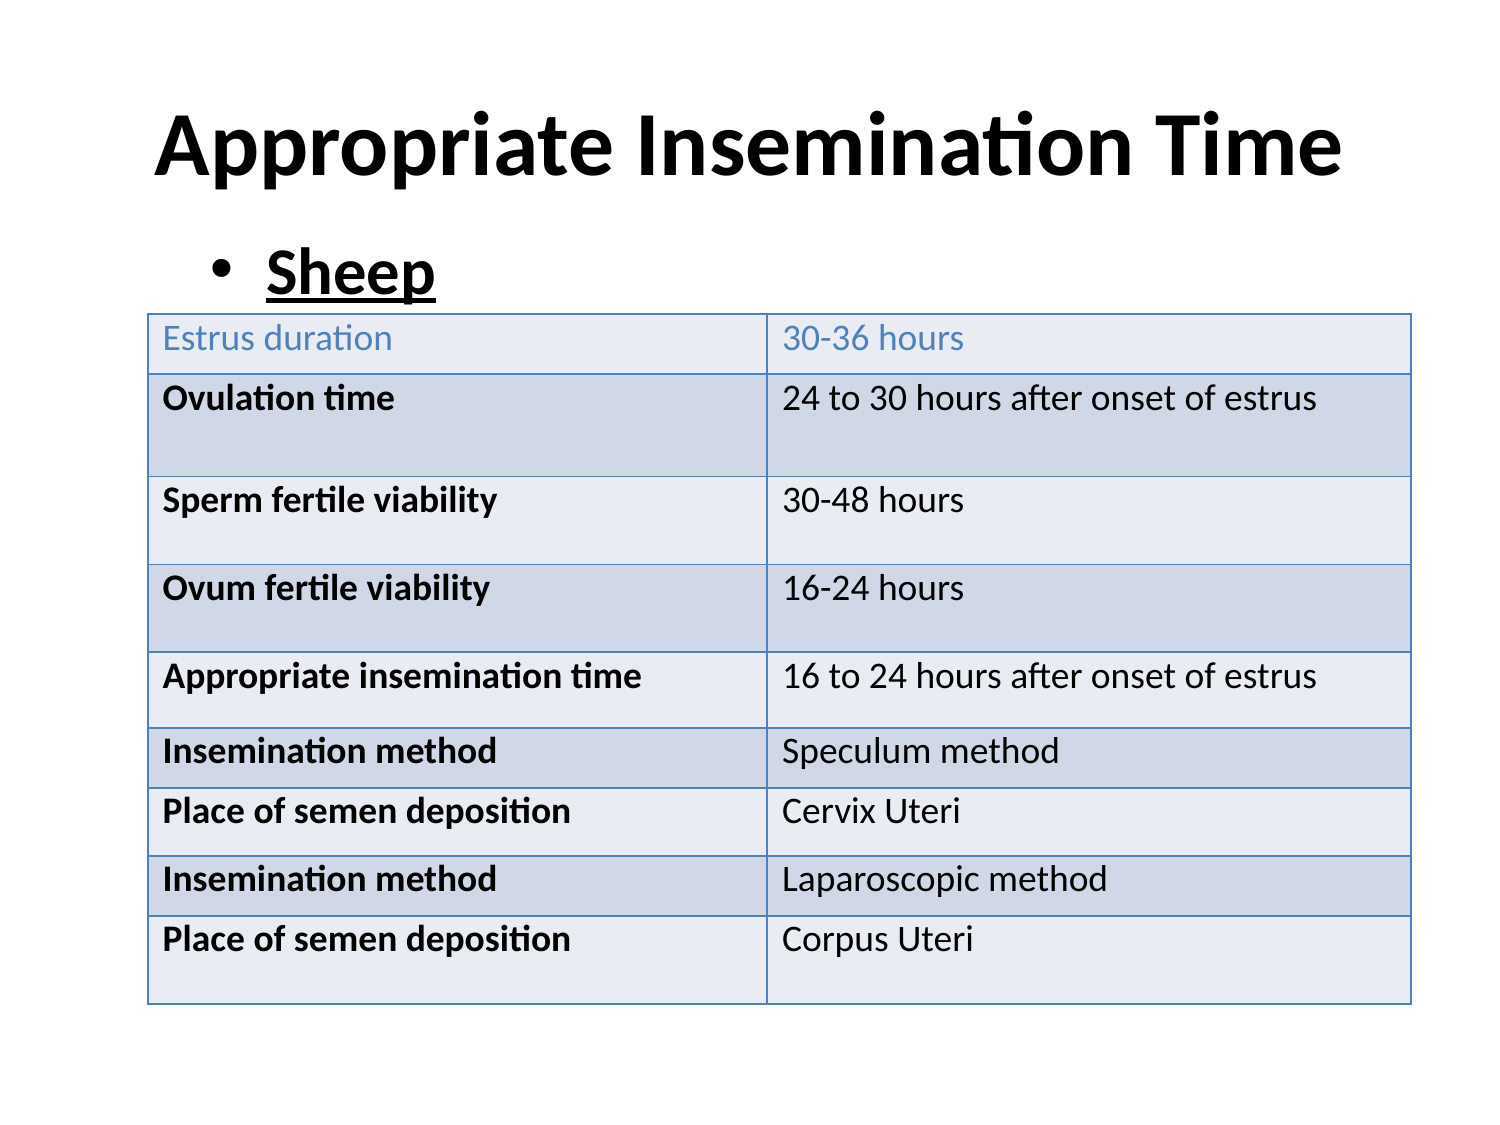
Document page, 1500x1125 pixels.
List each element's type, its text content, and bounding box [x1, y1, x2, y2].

table_cell Ovum fertile viability [149, 565, 766, 651]
list Sheep [194, 233, 1058, 313]
table_cell Appropriate insemination time [149, 653, 766, 727]
table_cell Speculum method [768, 729, 1410, 787]
table_cell Place of semen deposition [149, 789, 766, 855]
table_cell 24 to 30 hours after onset of estrus [768, 375, 1410, 476]
table_cell Laparoscopic method [768, 857, 1410, 915]
table_cell 16 to 24 hours after onset of estrus [768, 653, 1410, 727]
table_cell 16-24 hours [768, 565, 1410, 651]
table_cell Cervix Uteri [768, 789, 1410, 855]
table_cell Insemination method [149, 729, 766, 787]
table_cell 30-48 hours [768, 477, 1410, 564]
table_cell Sperm fertile viability [149, 477, 766, 564]
table_cell Place of semen deposition [149, 917, 766, 1003]
table_cell Ovulation time [149, 375, 766, 476]
table_cell Insemination method [149, 857, 766, 915]
table_cell Corpus Uteri [768, 917, 1410, 1003]
table_header 30-36 hours [768, 315, 1410, 373]
title Appropriate Insemination Time [75, 45, 1425, 233]
table_header Estrus duration [149, 315, 766, 373]
